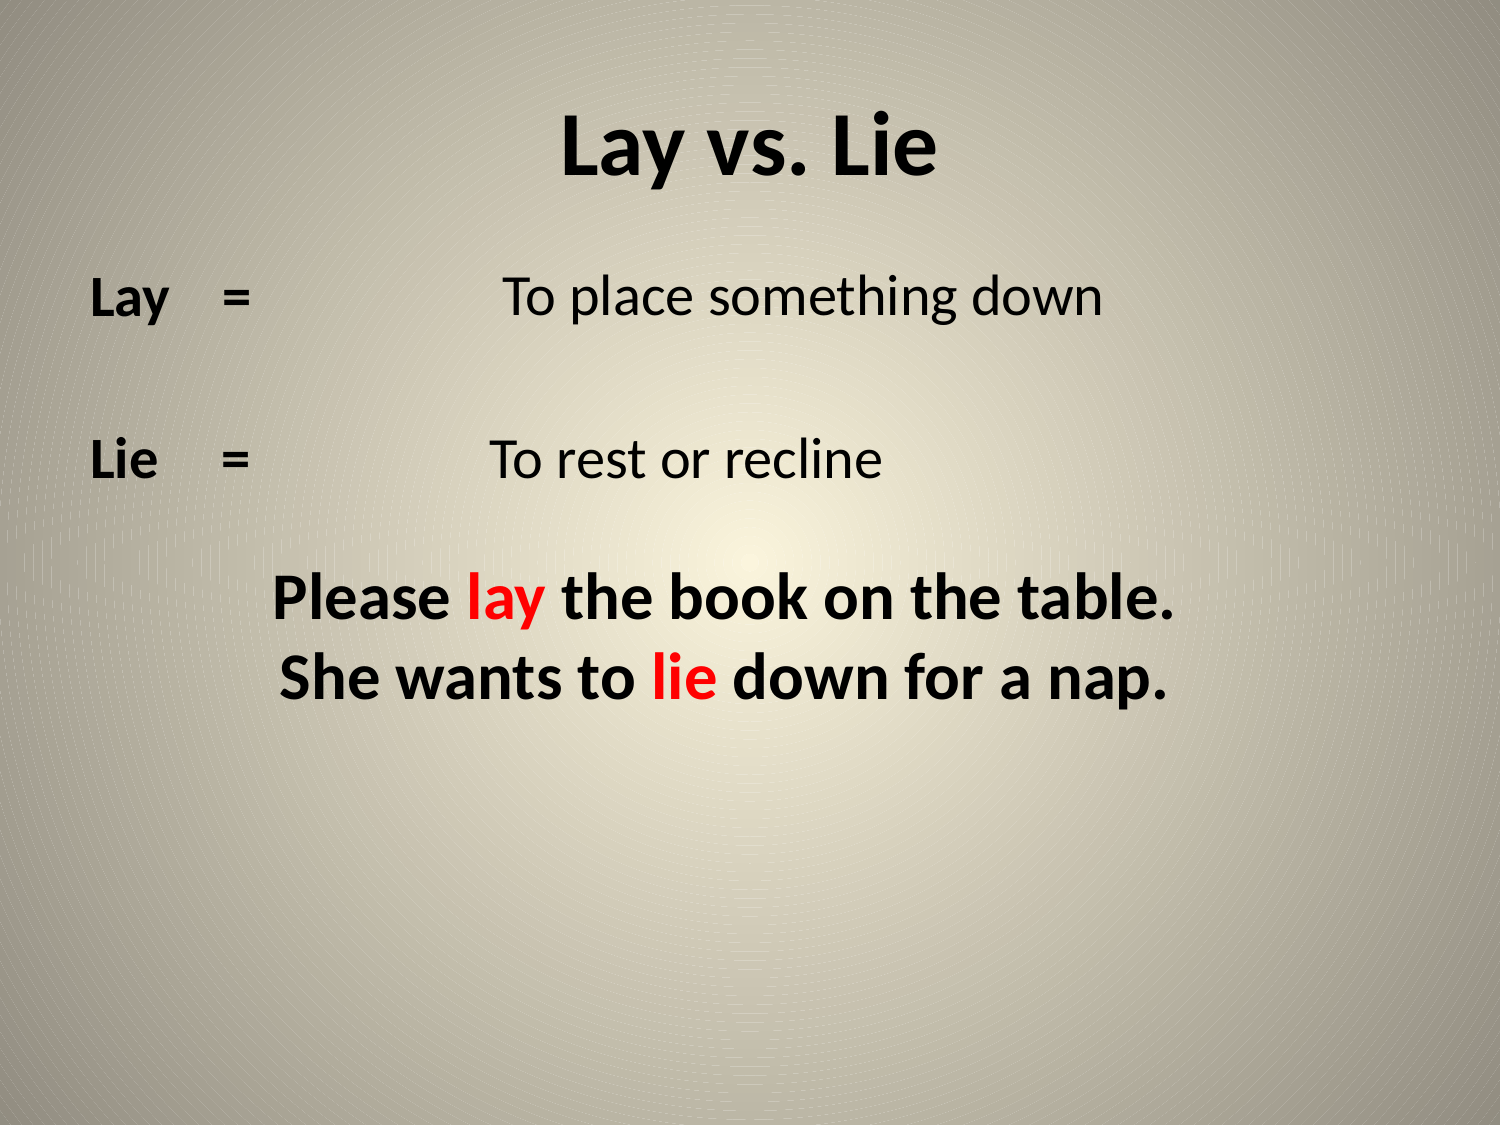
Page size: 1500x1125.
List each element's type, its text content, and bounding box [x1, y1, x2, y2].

title Lay vs. Lie [75, 45, 1425, 233]
text_box Lie = [74, 412, 600, 499]
text_box To place something down [487, 249, 1388, 335]
text_box Please lay the book on the table. She wants to lie down for a nap. [62, 545, 1388, 721]
text_box To rest or recline [600, 412, 1375, 498]
list Lay = [75, 249, 600, 336]
